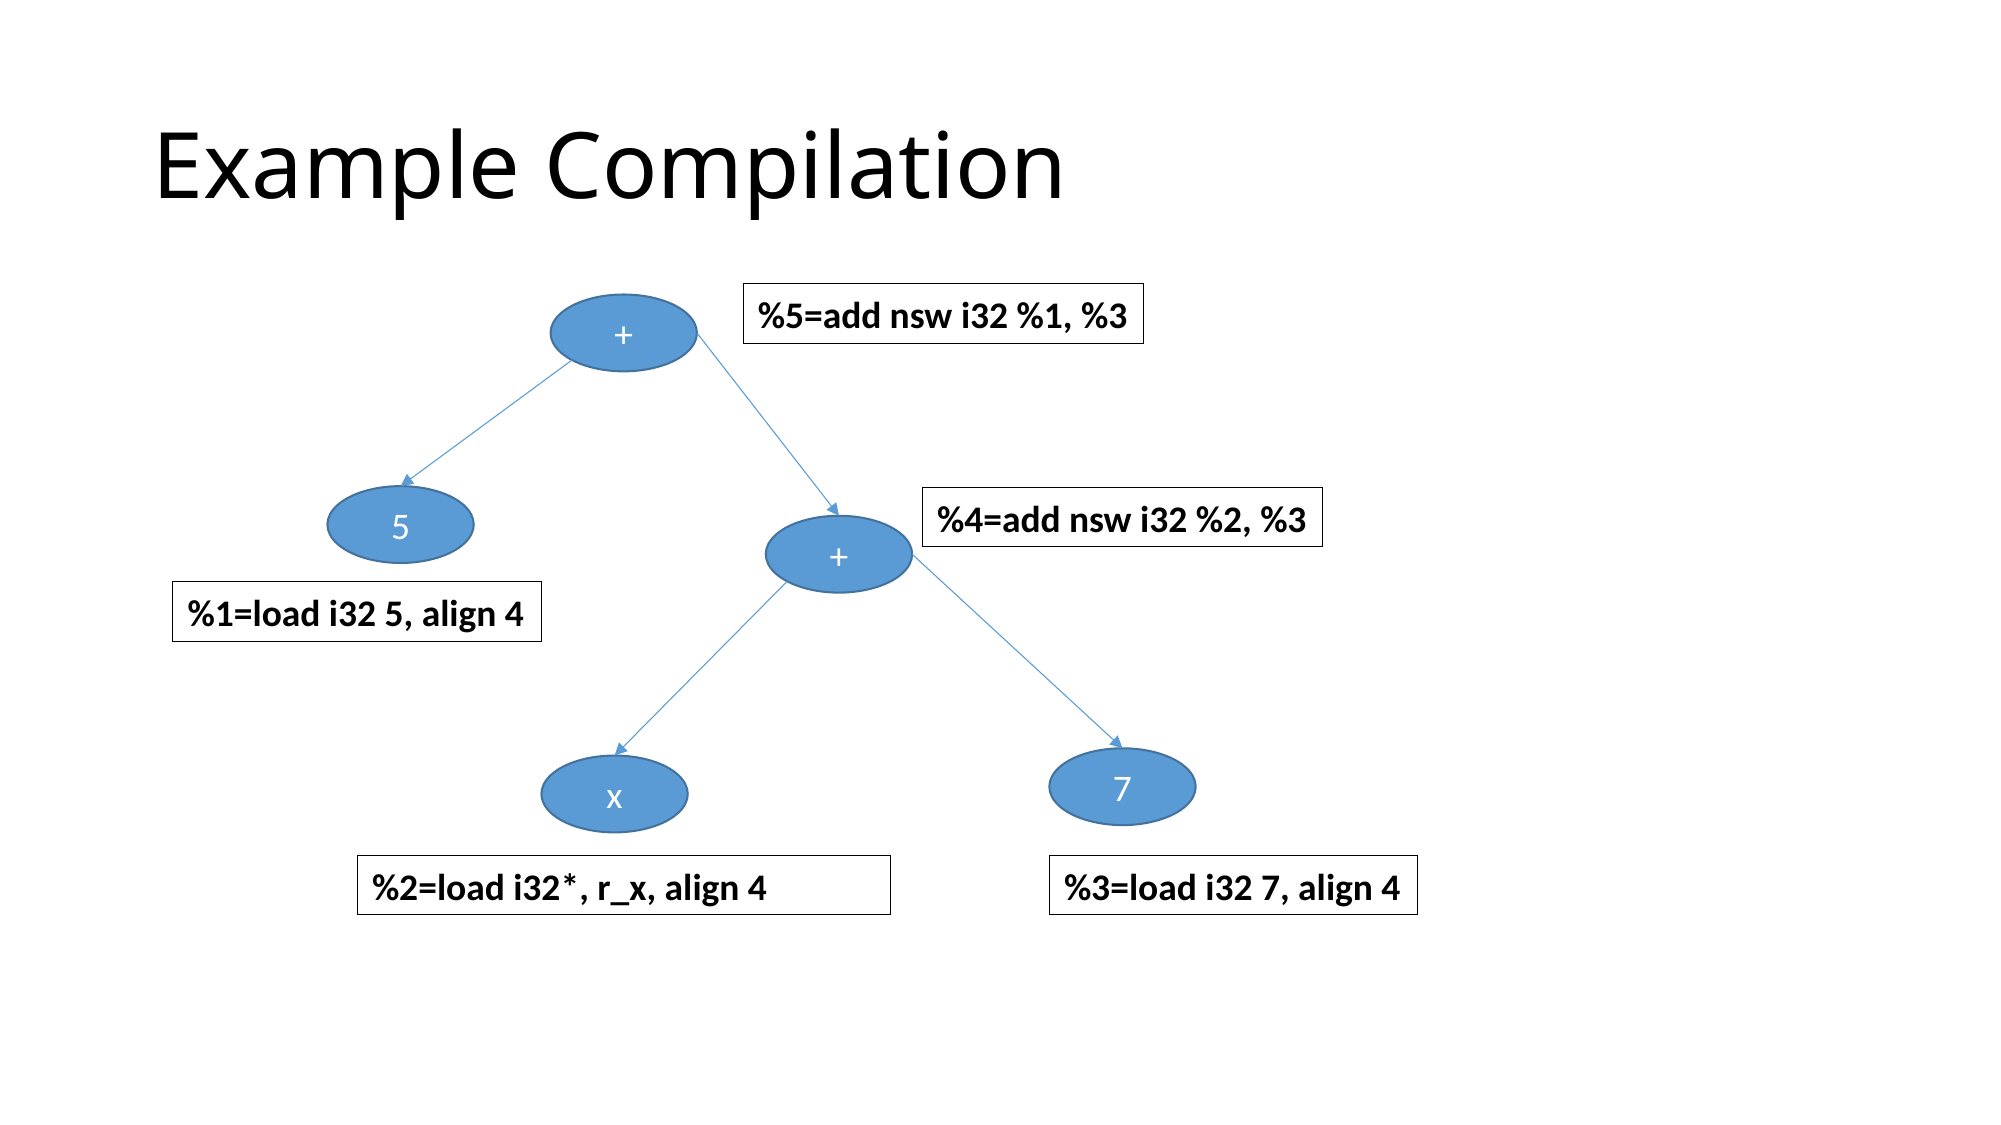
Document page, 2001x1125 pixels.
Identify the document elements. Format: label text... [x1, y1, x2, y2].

text_box %2=load i32*, r_x, align 4 [357, 855, 891, 915]
text_box %5=add nsw i32 %1, %3 [743, 283, 1144, 344]
text_box 7 [1048, 747, 1197, 827]
text_box 5 [326, 485, 475, 565]
text_box + [764, 514, 914, 594]
text_box %3=load i32 7, align 4 [1049, 855, 1418, 915]
title Example Compilation [137, 59, 1863, 278]
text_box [614, 581, 788, 756]
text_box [400, 360, 573, 487]
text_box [912, 554, 1123, 749]
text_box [696, 332, 839, 516]
text_box + [549, 293, 698, 373]
text_box %1=load i32 5, align 4 [172, 581, 542, 642]
text_box %4=add nsw i32 %2, %3 [922, 487, 1323, 547]
text_box x [540, 754, 689, 834]
